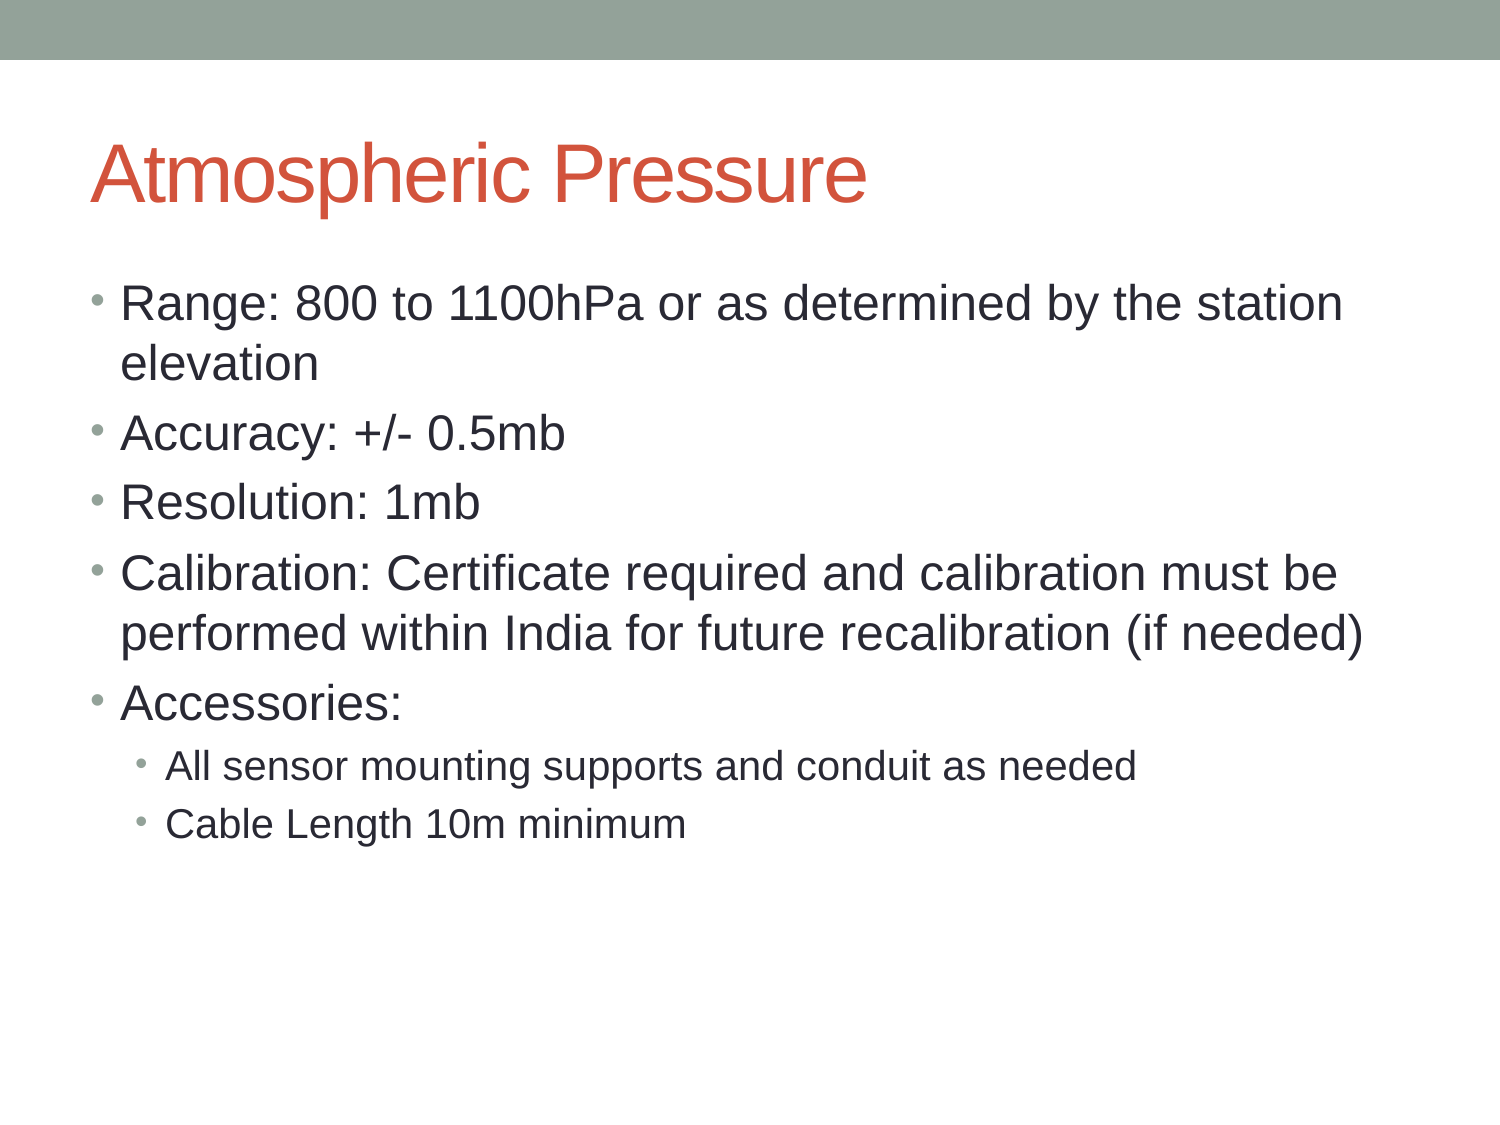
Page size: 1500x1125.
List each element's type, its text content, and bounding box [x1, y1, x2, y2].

list Range: 800 to 1100hPa or as determined by the station elevation Accuracy: +/- 0.5mb Resolution: 1mb Calibration: Certificate required and calibration must be performed within India for future recalibration (if needed) Accessories: All sensor mounting supports and conduit as needed Cable Length 10m minimum [75, 262, 1425, 1063]
title Atmospheric Pressure [75, 87, 1425, 250]
